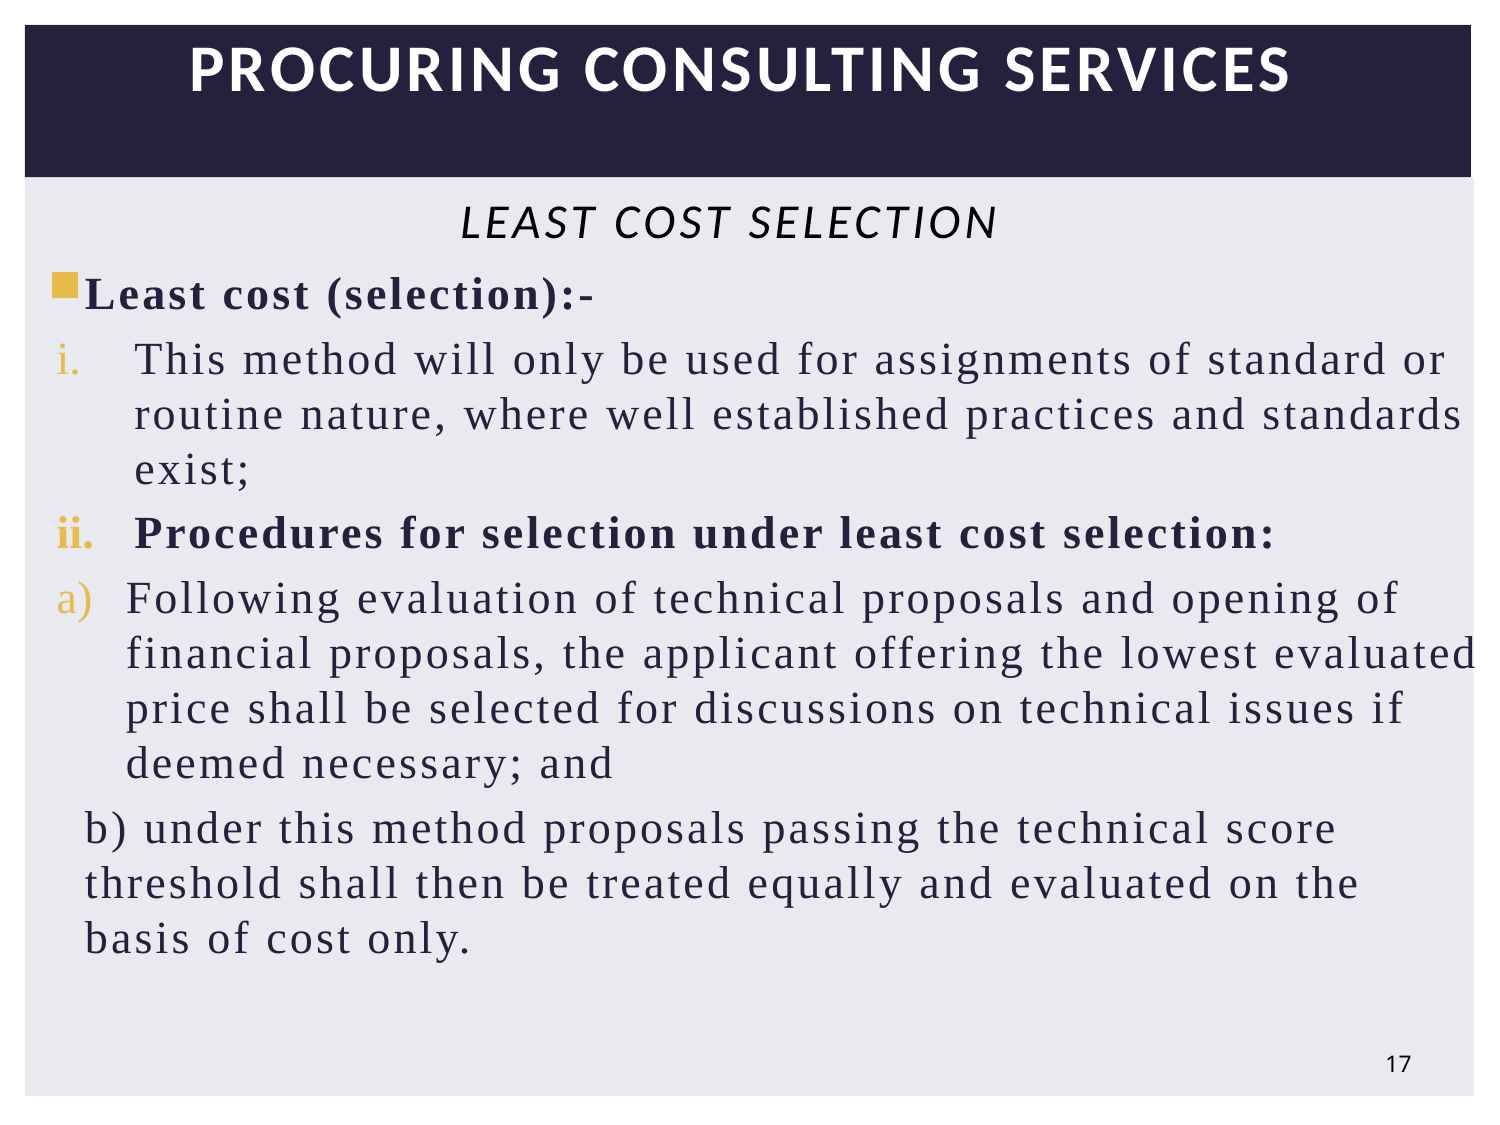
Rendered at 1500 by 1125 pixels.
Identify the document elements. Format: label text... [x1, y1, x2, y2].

slide_number 17 [1349, 1041, 1448, 1089]
title Least cost selection [53, 182, 1404, 257]
list Least cost (selection):- This method will only be used for assignments of standard or routine nature, where well established practices and standards exist; Procedures for selection under least cost selection: Following evaluation of technical proposals and opening of financial proposals, the applicant offering the lowest evaluated price shall be selected for discussions on technical issues if deemed necessary; and b) under this method proposals passing the technical score threshold shall then be treated equally and evaluated on the basis of cost only. [24, 256, 1500, 1088]
text_box PROCURING CONSULTING SERVICES [64, 53, 1440, 158]
